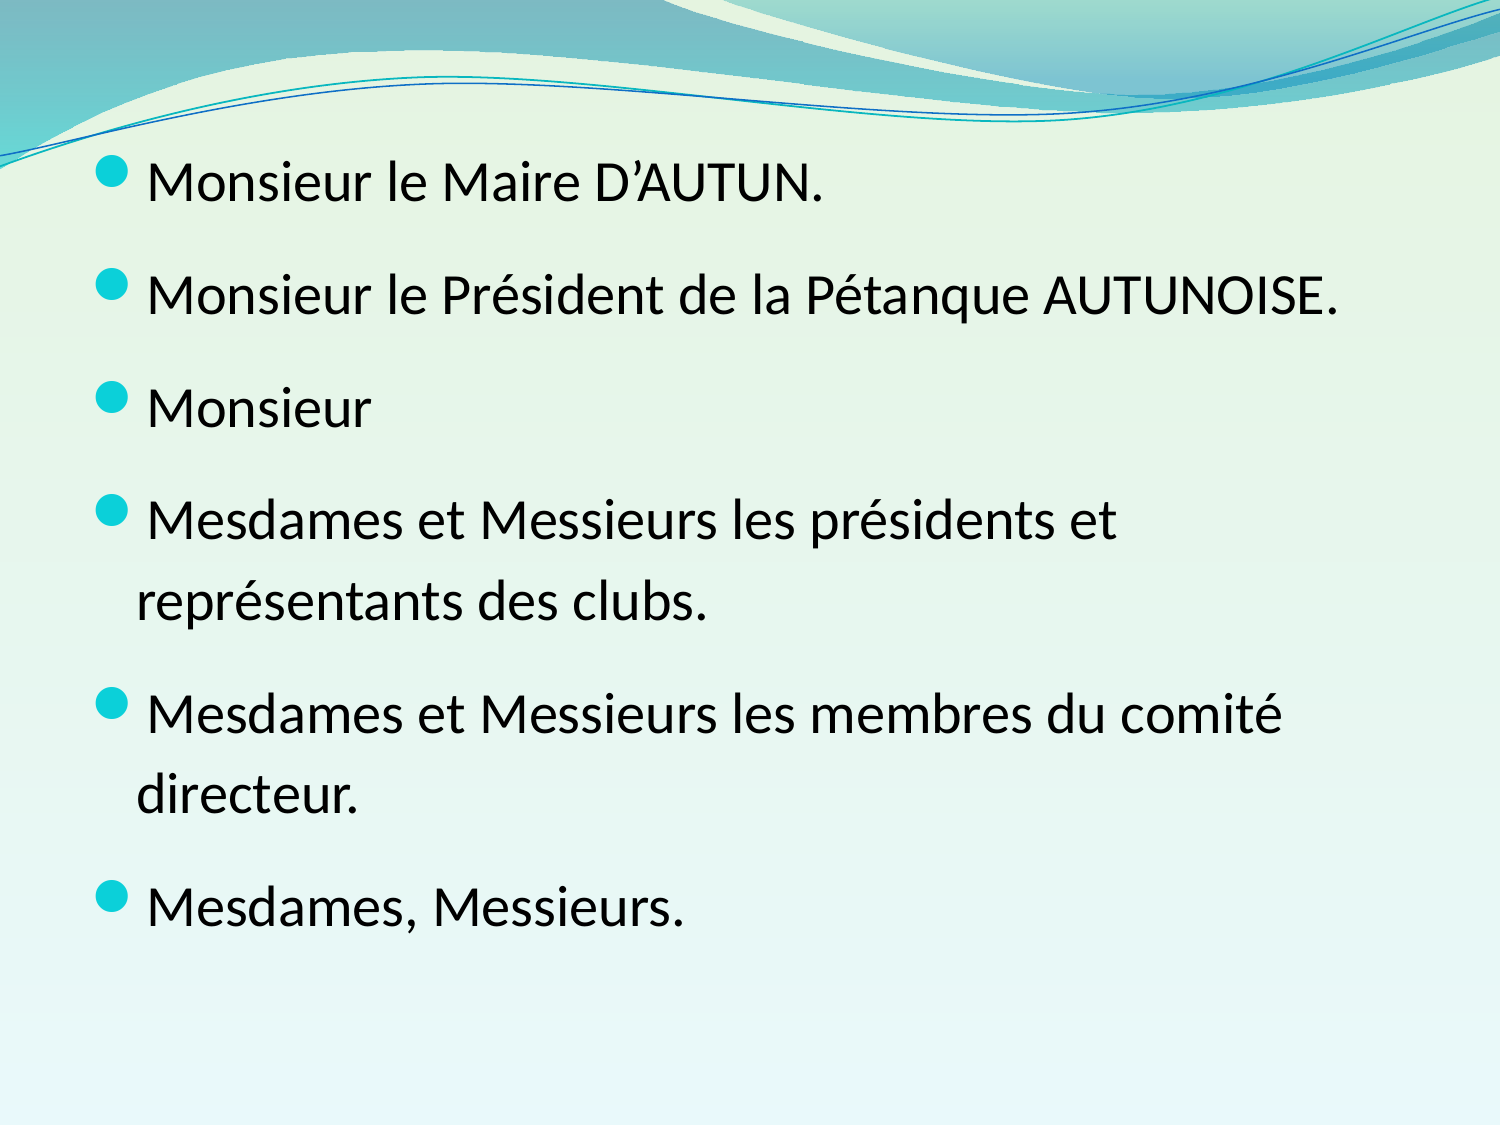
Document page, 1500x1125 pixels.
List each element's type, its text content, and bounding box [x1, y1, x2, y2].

list Monsieur le Maire D’AUTUN. Monsieur le Président de la Pétanque AUTUNOISE. Monsieur Mesdames et Messieurs les présidents et représentants des clubs. Mesdames et Messieurs les membres du comité directeur. Mesdames, Messieurs. [76, 125, 1424, 1083]
